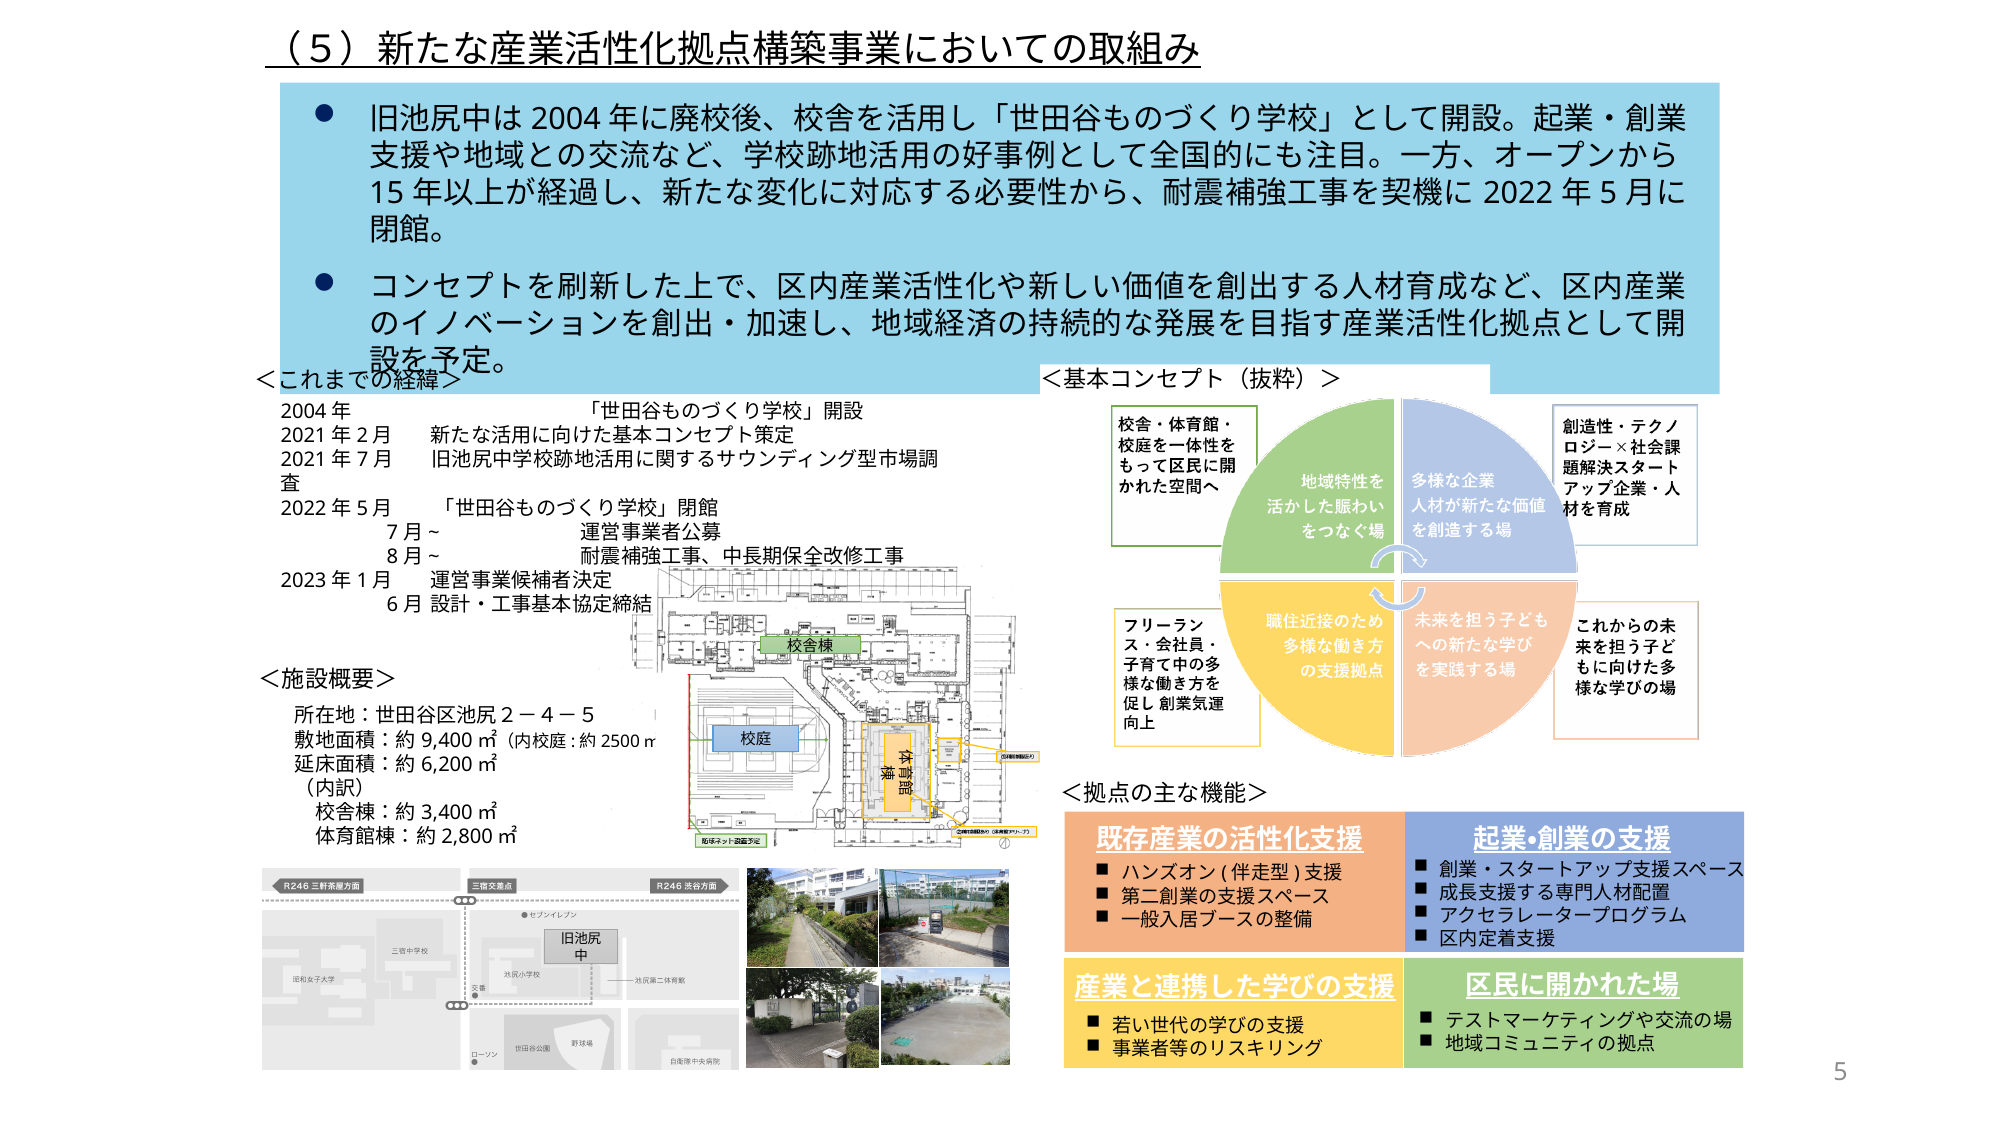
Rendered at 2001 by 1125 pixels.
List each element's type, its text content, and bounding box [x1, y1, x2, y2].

picture [881, 968, 1010, 1065]
text_box [1063, 957, 1081, 966]
text_box ＜拠点の主な機能＞ [1060, 779, 1511, 816]
text_box 既存産業の活性化支援 [1067, 818, 1392, 880]
text_box [1064, 811, 1405, 952]
text_box 創業・スタートアップ支援スペース 成長支援する専門人材配置 アクセラレータープログラム 区内定着支援 [1399, 849, 1809, 957]
text_box [587, 746, 591, 791]
text_box 2004年 「世田谷ものづくり学校」開設 2021年2月 新たな活用に向けた基本コンセプト策定 2021年7月 旧池尻中学校跡地活用に関するサウンディング型市場調査 2022年5月 「世田谷ものづくり学校」閉館 7月~ 運営事業者公募 8月~ 耐震補強工事、中長期保全改修工事 2023年1月 運営事業候補者決定 6月 設計・工事基本協定締結 [280, 398, 941, 637]
picture [591, 375, 1780, 851]
text_box 若い世代の学びの支援 事業者等のリスキリング [1072, 1049, 1405, 1068]
picture [261, 868, 739, 1070]
text_box 旧池尻中は2004年に廃校後、校舎を活用し「世田谷ものづくり学校」として開設。起業・創業支援や地域との交流など、学校跡地活用の好事例として全国的にも注目。一方、オープンから15年以上が経過し、新たな変化に対応する必要性から、耐震補強工事を契機に2022年5月に閉館。 コンセプトを刷新した上で、区内産業活性化や新しい価値を創出する人材育成など、区内産業のイノベーションを創出・加速し、地域経済の持続的な発展を目指す産業活性化拠点として開設を予定。 [280, 82, 1720, 395]
text_box （５）新たな産業活性化拠点構築事業においての取組み [250, 17, 1724, 78]
text_box ＜基本コンセプト（抜粋）＞ [1040, 364, 1491, 375]
text_box ハンズオン(伴走型)支援 第二創業の支援スペース 一般入居ブースの整備 [1081, 853, 1490, 966]
text_box 起業・創業の支援 [1402, 818, 1742, 849]
text_box 産業と連携した学びの支援 [1040, 966, 1431, 1049]
picture [746, 968, 879, 1068]
text_box [1063, 1049, 1072, 1068]
text_box ＜これまでの経緯＞ [254, 365, 705, 403]
text_box [1490, 957, 1744, 1001]
picture [747, 868, 878, 967]
text_box テストマーケティングや交流の場 地域コミュニティの拠点 [1405, 1001, 1759, 1078]
slide_number 5 [1412, 1042, 1863, 1103]
text_box [1405, 811, 1745, 849]
picture [879, 869, 1009, 967]
text_box ＜施設概要＞ [258, 664, 591, 702]
text_box 所在地：世田谷区池尻２－４－５ 敷地面積：約9,400㎡（内校庭:約2500㎡） 延床面積：約6,200㎡ （内訳） 校舎棟：約3,400㎡ 体育館棟：約2,800㎡ [294, 702, 760, 856]
text_box 区民に開かれた場 [1421, 964, 1724, 1001]
